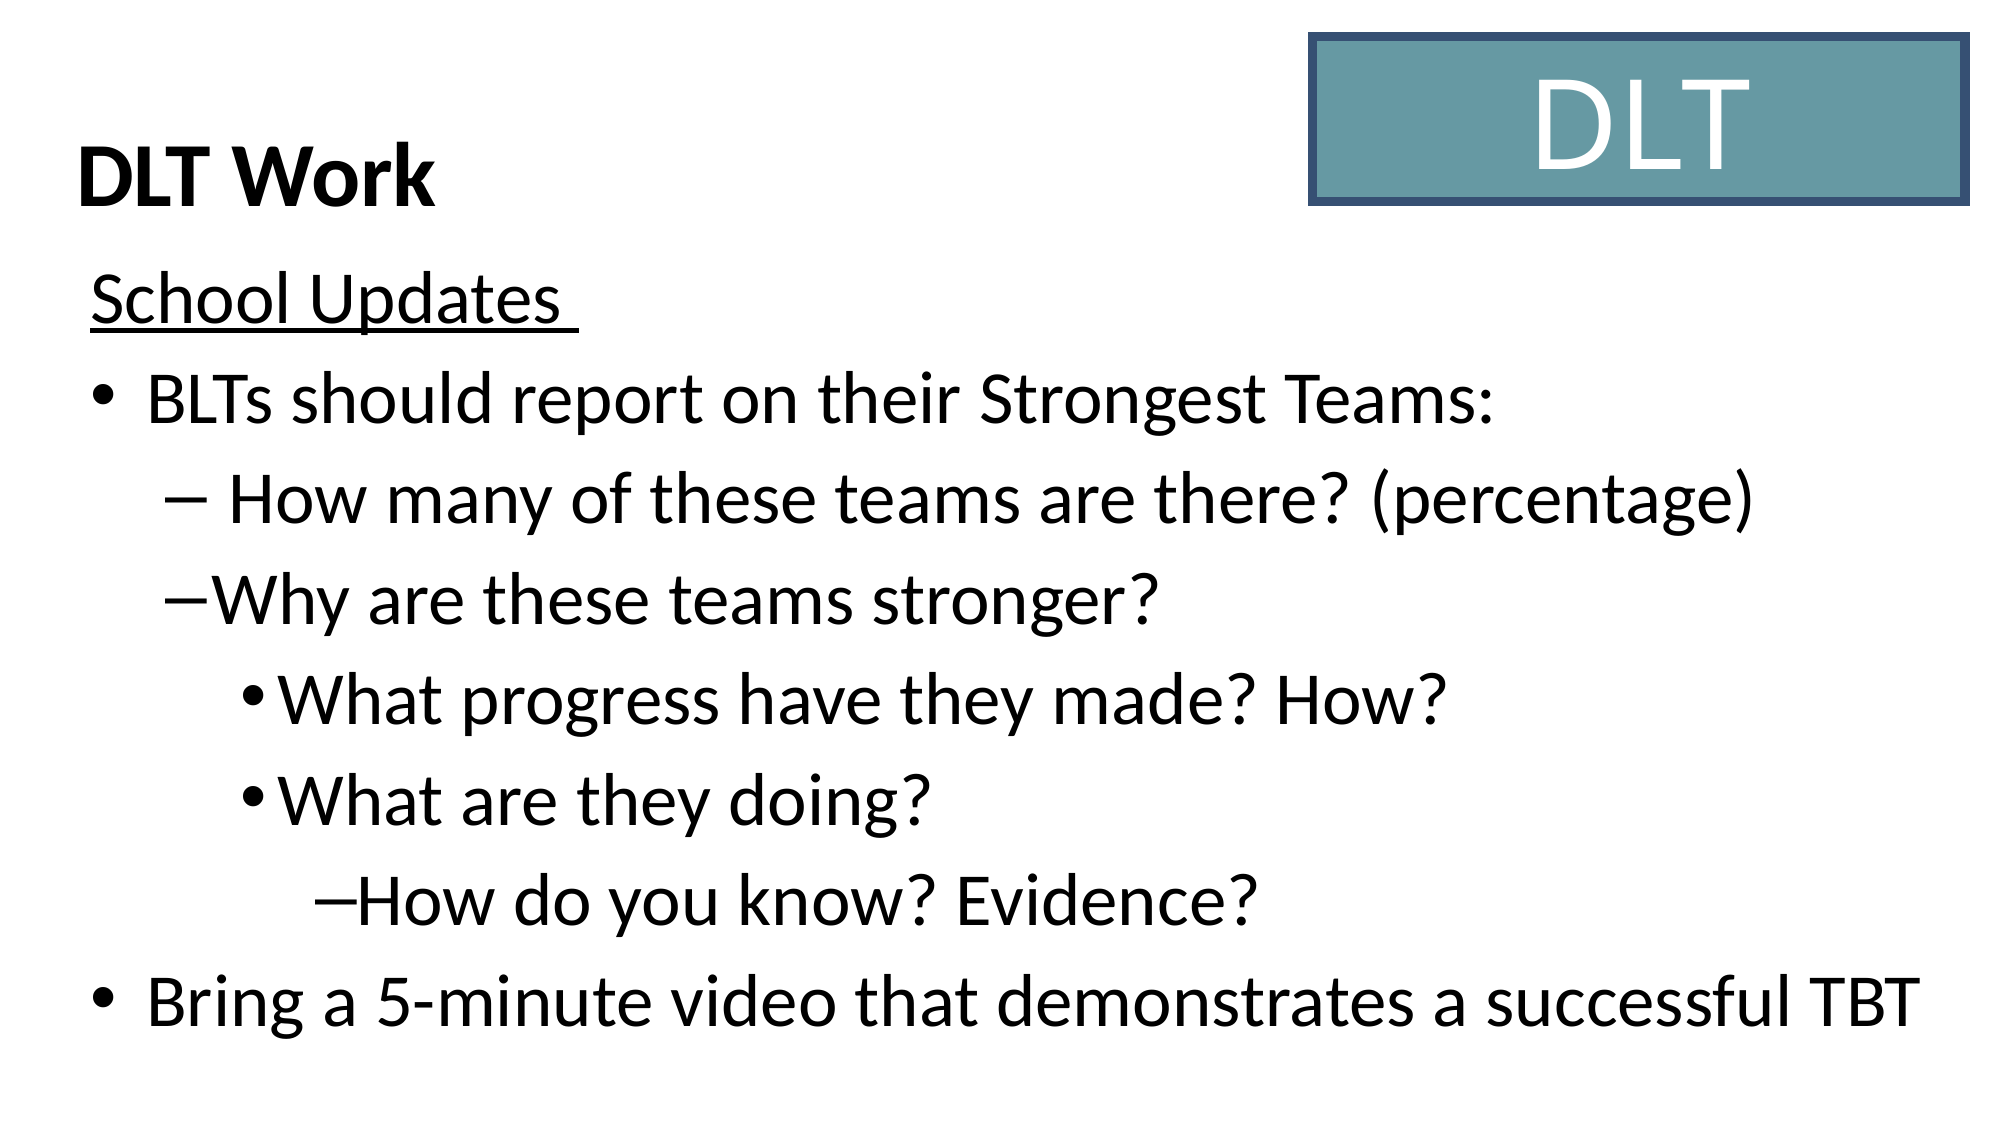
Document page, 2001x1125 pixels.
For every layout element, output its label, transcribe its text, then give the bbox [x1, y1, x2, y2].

text_box DLT Work [61, 76, 842, 264]
text_box DLT [1312, 36, 1966, 202]
list School Updates BLTs should report on their Strongest Teams: How many of these teams are there? (percentage) Why are these teams stronger? What progress have they made? How? What are they doing? How do you know? Evidence? Bring a 5-minute video that demonstrates a successful TBT [75, 240, 2000, 1092]
